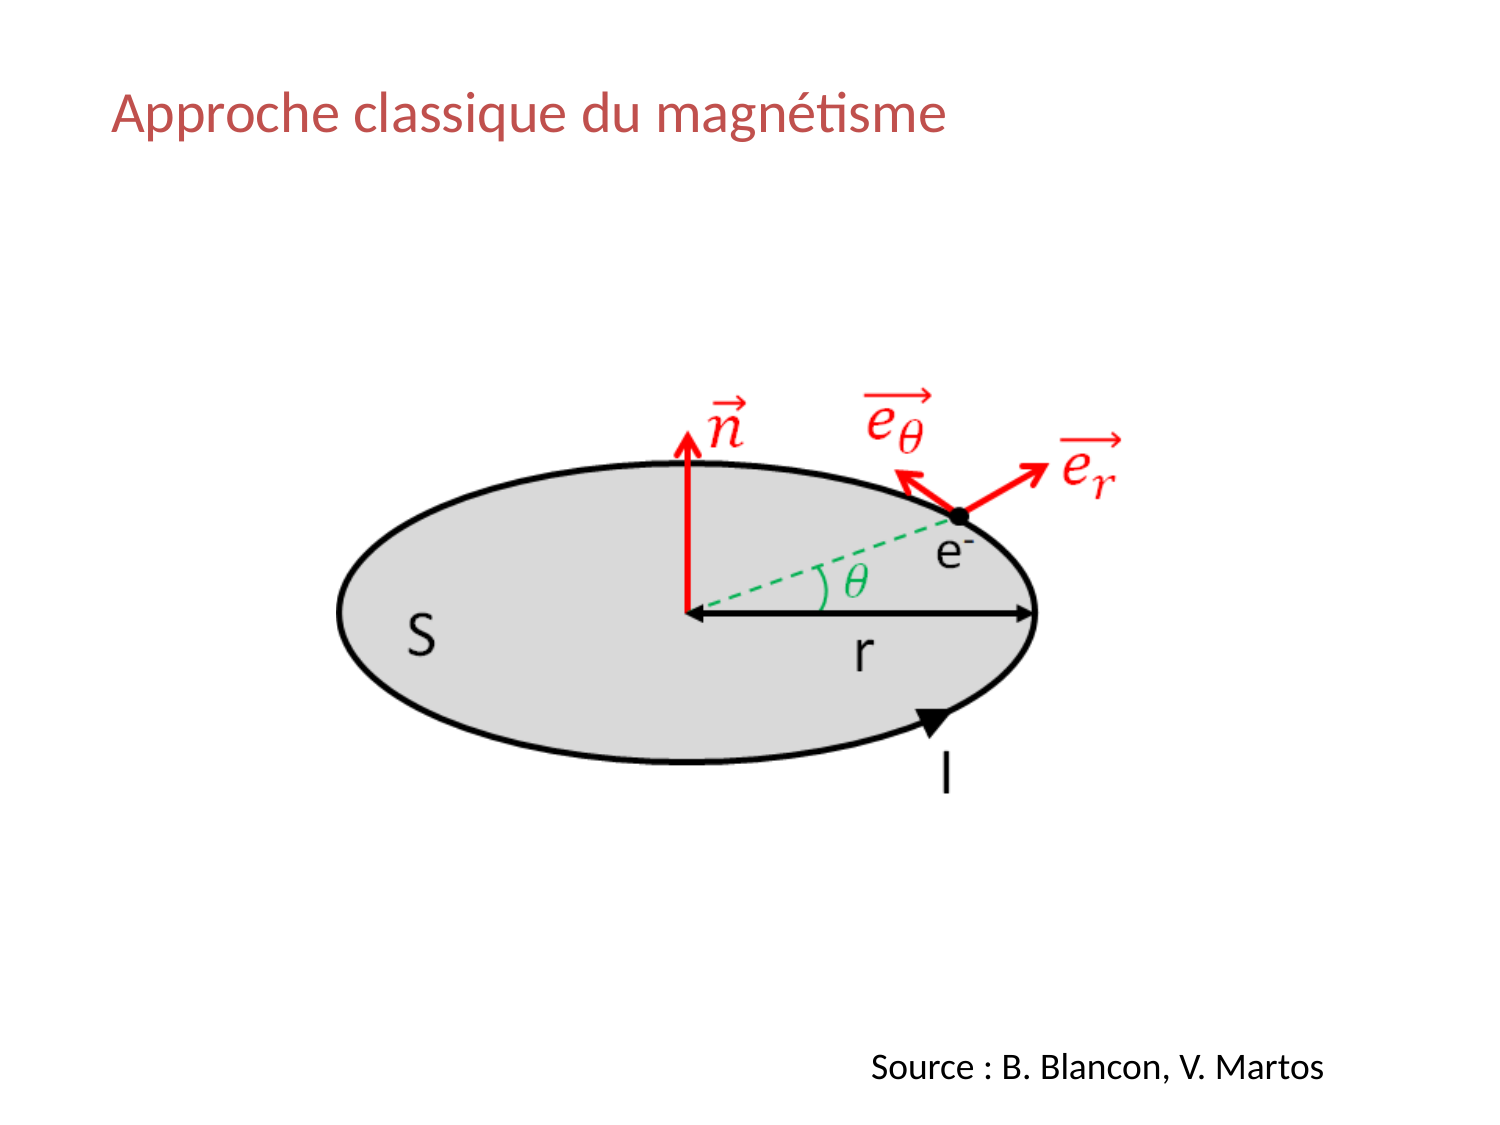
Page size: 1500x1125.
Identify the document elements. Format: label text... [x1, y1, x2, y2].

picture [336, 385, 1129, 800]
text_box Approche classique du magnétisme [96, 66, 1337, 152]
text_box Source : B. Blancon, V. Martos [856, 1034, 1500, 1095]
